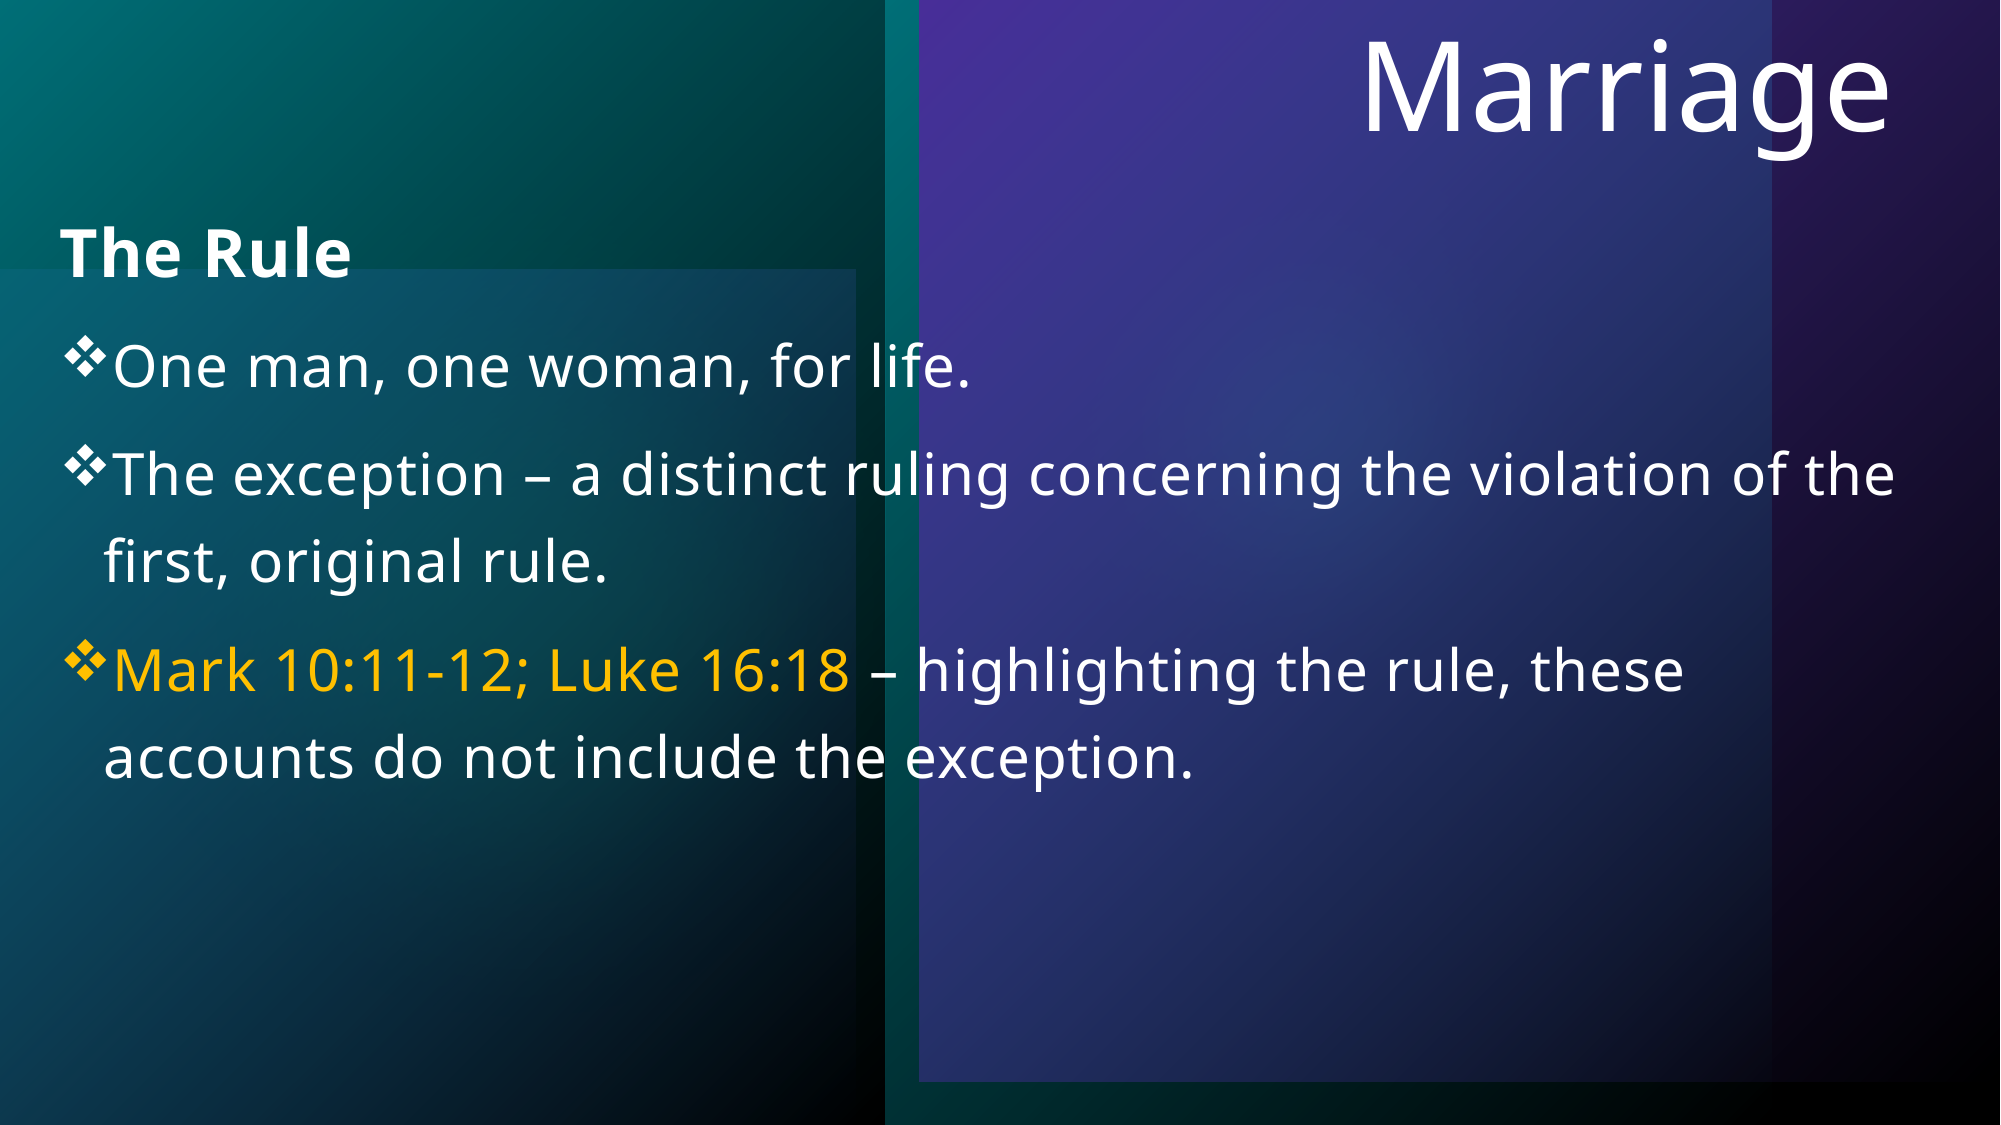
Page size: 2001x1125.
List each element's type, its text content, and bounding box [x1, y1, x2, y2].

list The Rule One man, one woman, for life. The exception – a distinct ruling concerning the violation of the first, original rule. Mark 10:11-12; Luke 16:18 – highlighting the rule, these accounts do not include the exception. [44, 183, 1954, 1070]
title Marriage [88, 15, 1910, 183]
